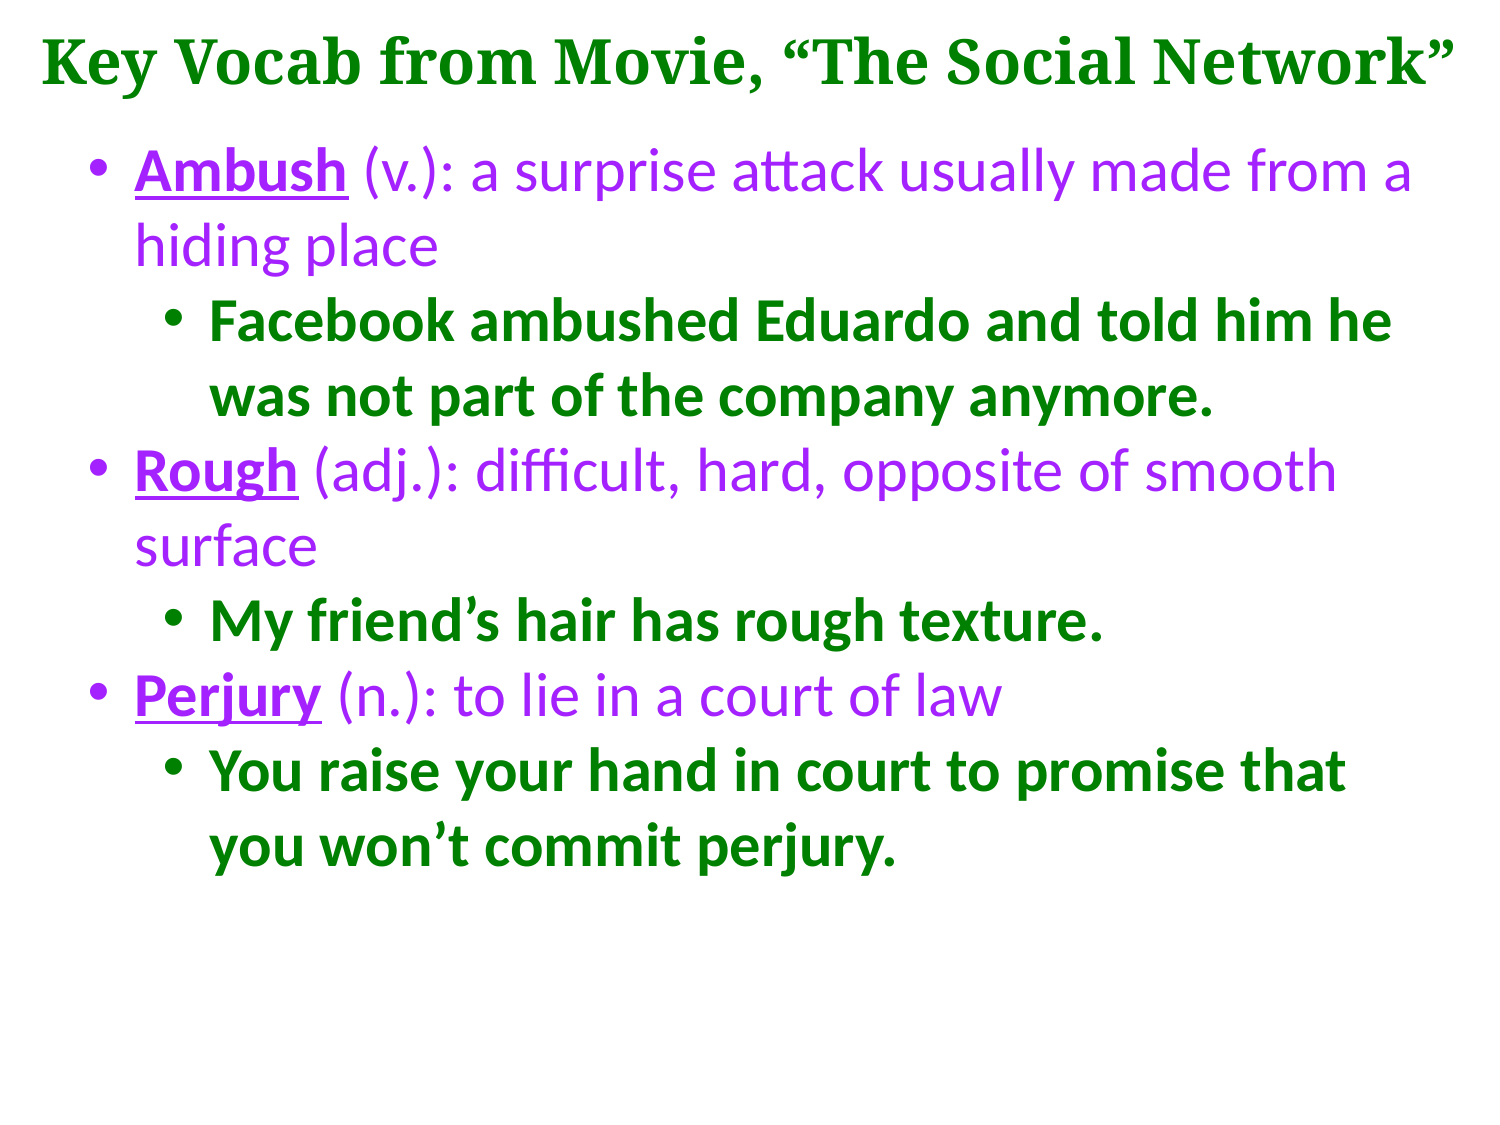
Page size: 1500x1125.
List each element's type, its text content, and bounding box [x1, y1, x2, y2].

text_box Ambush (v.): a surprise attack usually made from a hiding place Facebook ambushed Eduardo and told him he was not part of the company anymore. Rough (adj.): difficult, hard, opposite of smooth surface My friend’s hair has rough texture. Perjury (n.): to lie in a court of law You raise your hand in court to promise that you won’t commit perjury. [72, 121, 1434, 1036]
text_box Key Vocab from Movie, “The Social Network” [0, 15, 1500, 180]
